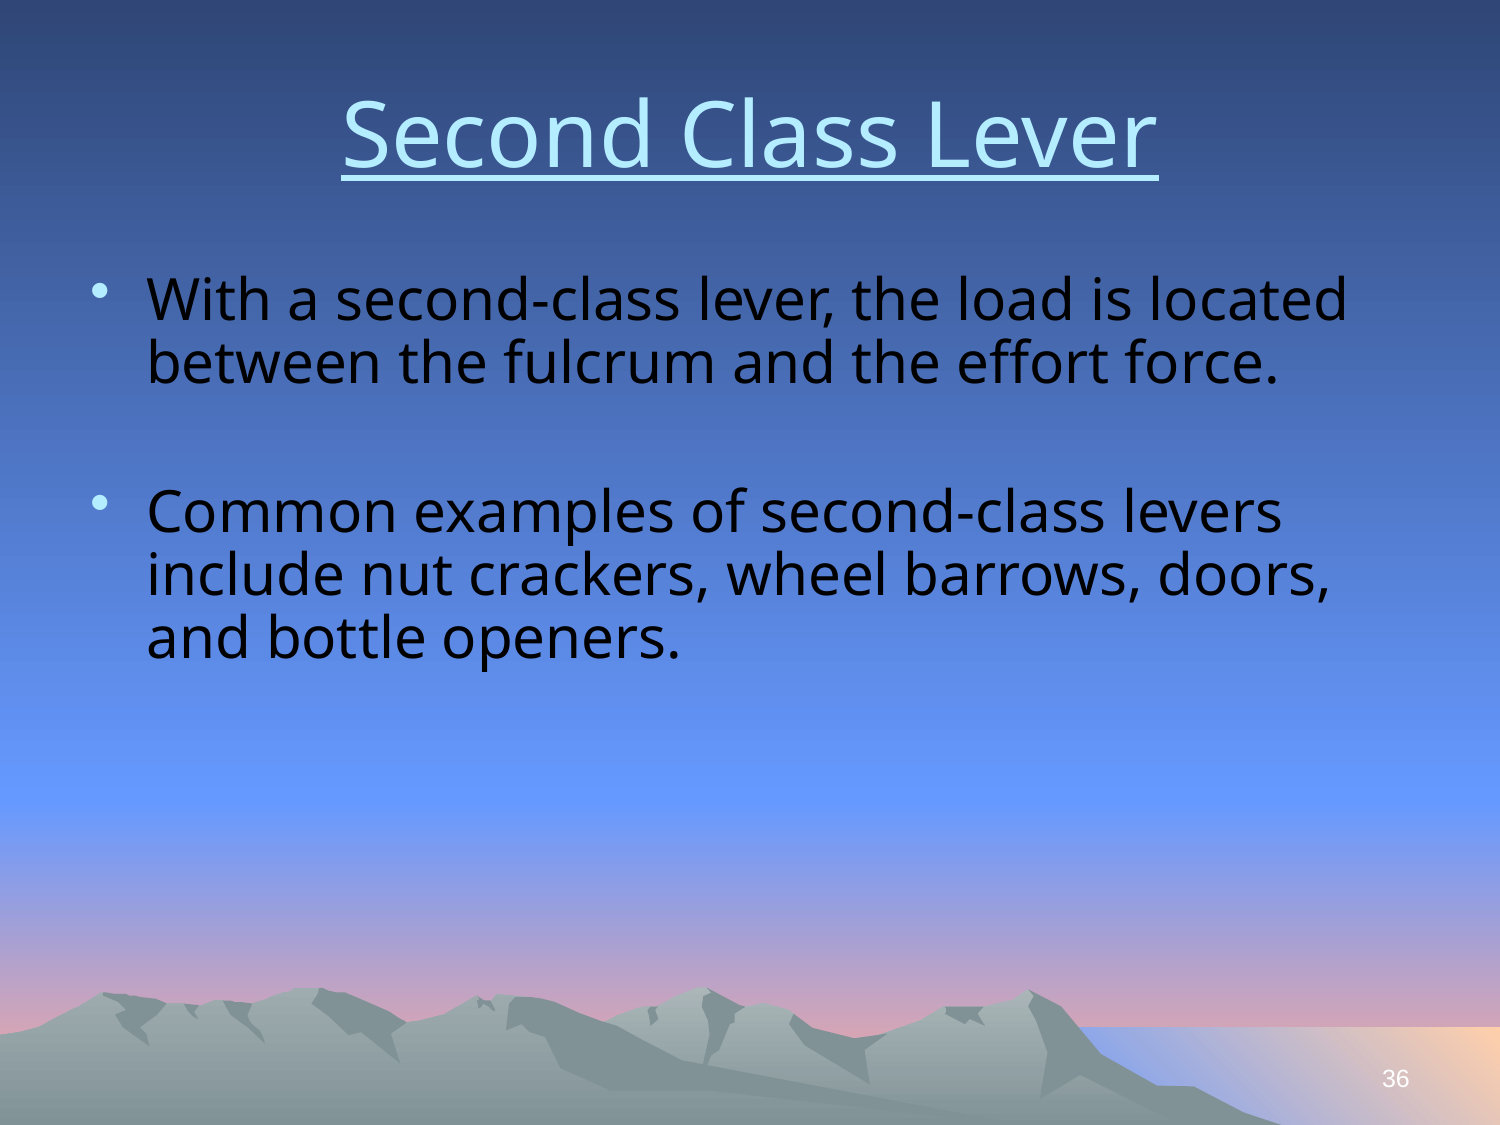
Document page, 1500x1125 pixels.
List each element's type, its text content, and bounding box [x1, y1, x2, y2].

title Second Class Lever [74, 37, 1426, 226]
list With a second-class lever, the load is located between the fulcrum and the effort force. Common examples of second-class levers include nut crackers, wheel barrows, doors, and bottle openers. [74, 262, 1426, 1001]
slide_number 36 [1074, 1024, 1426, 1101]
